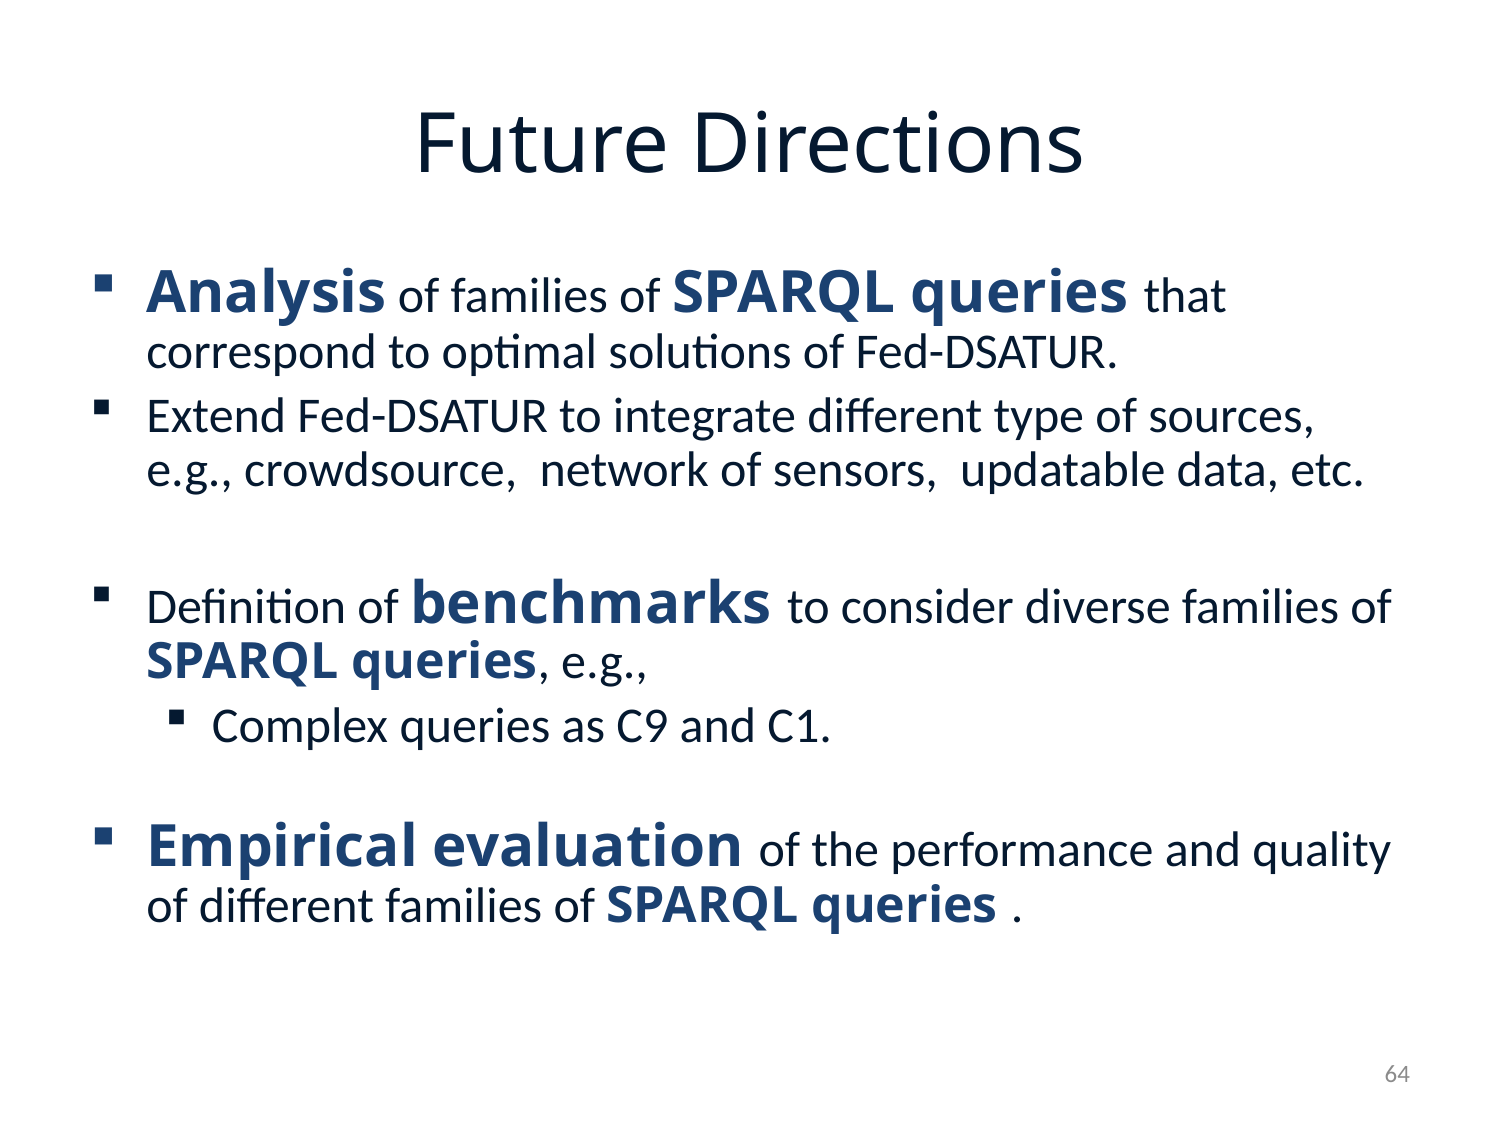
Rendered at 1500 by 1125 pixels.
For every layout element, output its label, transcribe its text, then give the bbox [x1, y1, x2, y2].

title Future Directions [75, 45, 1425, 233]
list Analysis of families of SPARQL queries that correspond to optimal solutions of Fed-DSATUR. Extend Fed-DSATUR to integrate different type of sources, e.g., crowdsource, network of sensors, updatable data, etc. Definition of benchmarks to consider diverse families of SPARQL queries, e.g., Complex queries as C9 and C1. Empirical evaluation of the performance and quality of different families of SPARQL queries . [75, 254, 1425, 1043]
slide_number 64 [1074, 1042, 1425, 1103]
